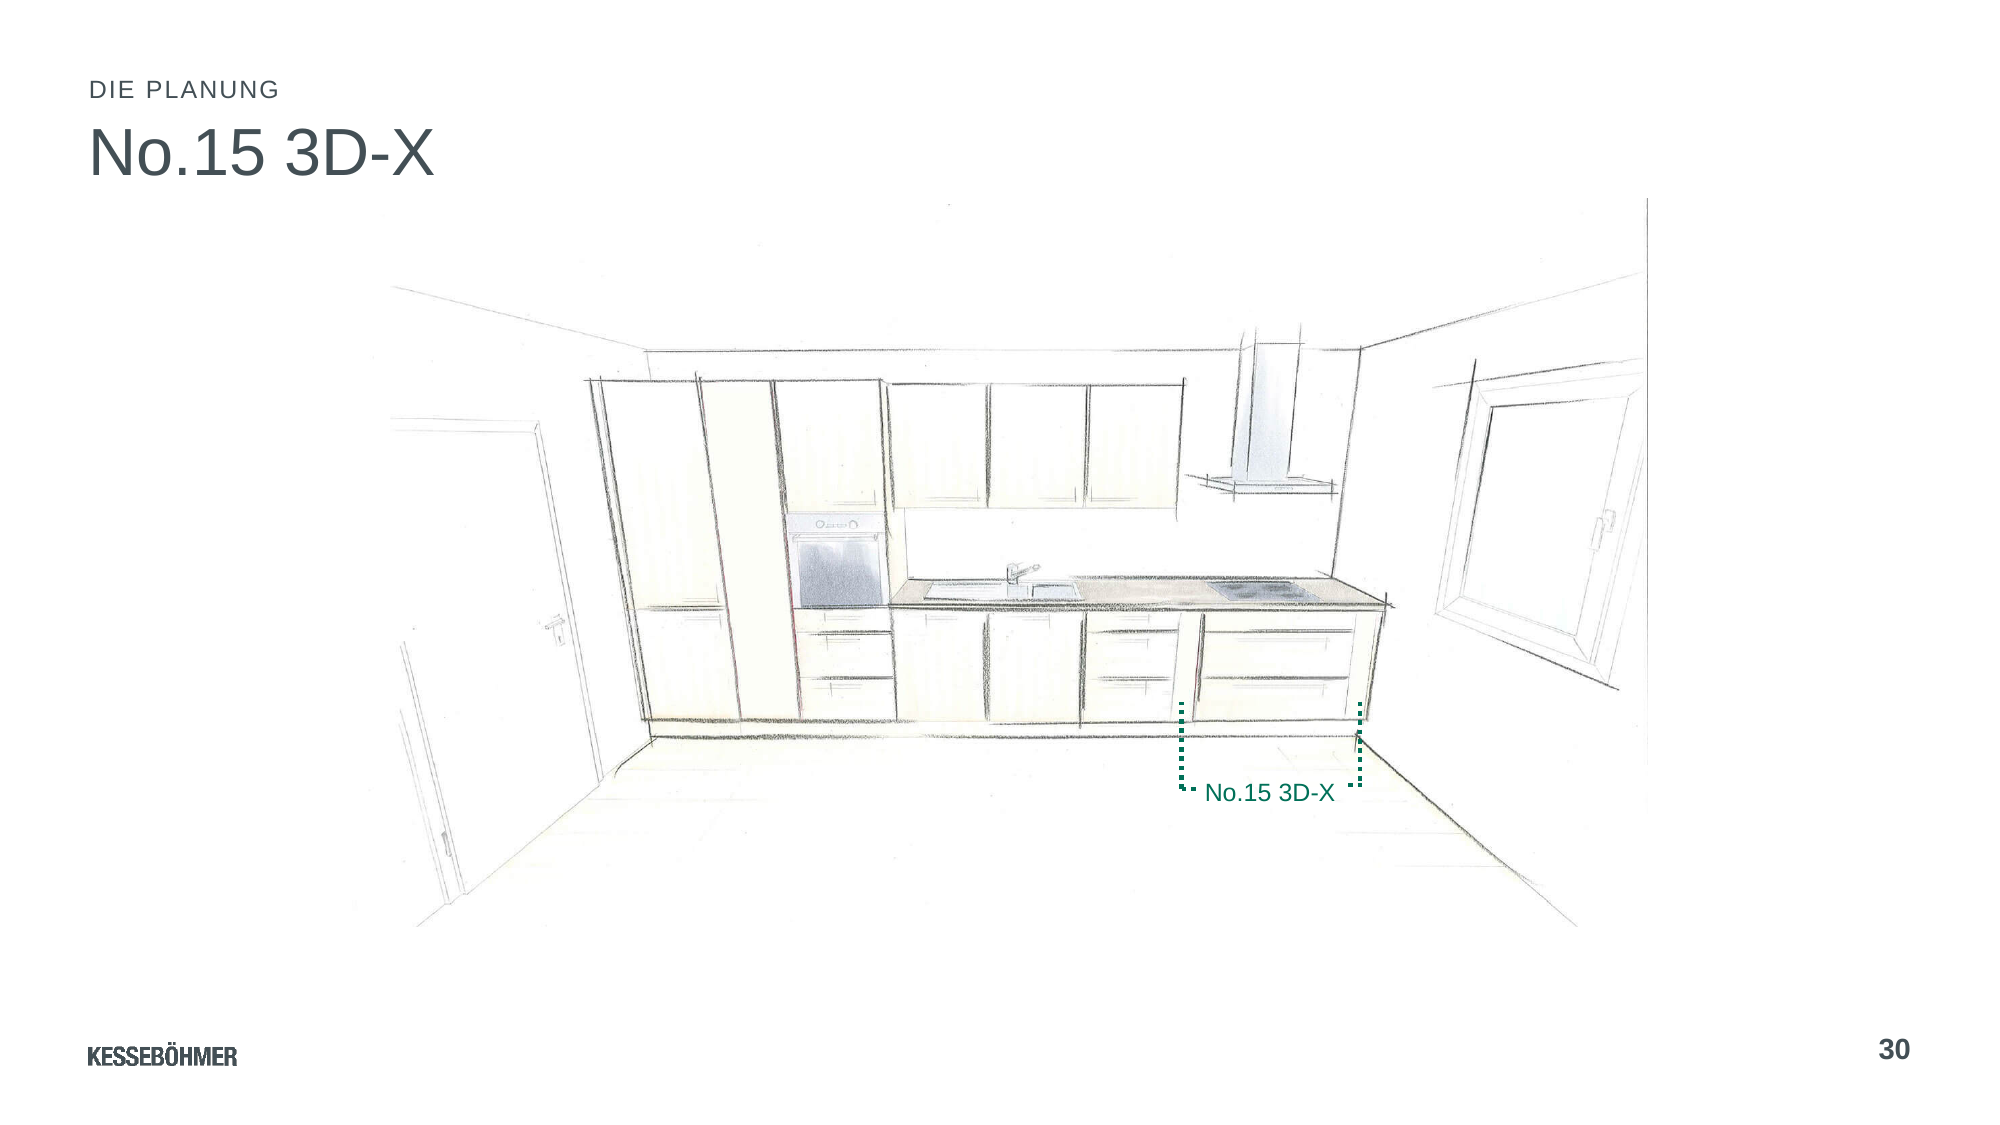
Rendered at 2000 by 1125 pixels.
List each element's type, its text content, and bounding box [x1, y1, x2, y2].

list Die Planung [89, 70, 1911, 100]
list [352, 198, 1648, 927]
picture [88, 1042, 237, 1066]
slide_number 30 [1848, 1006, 1912, 1066]
title No.15 3D-X [88, 118, 1912, 260]
